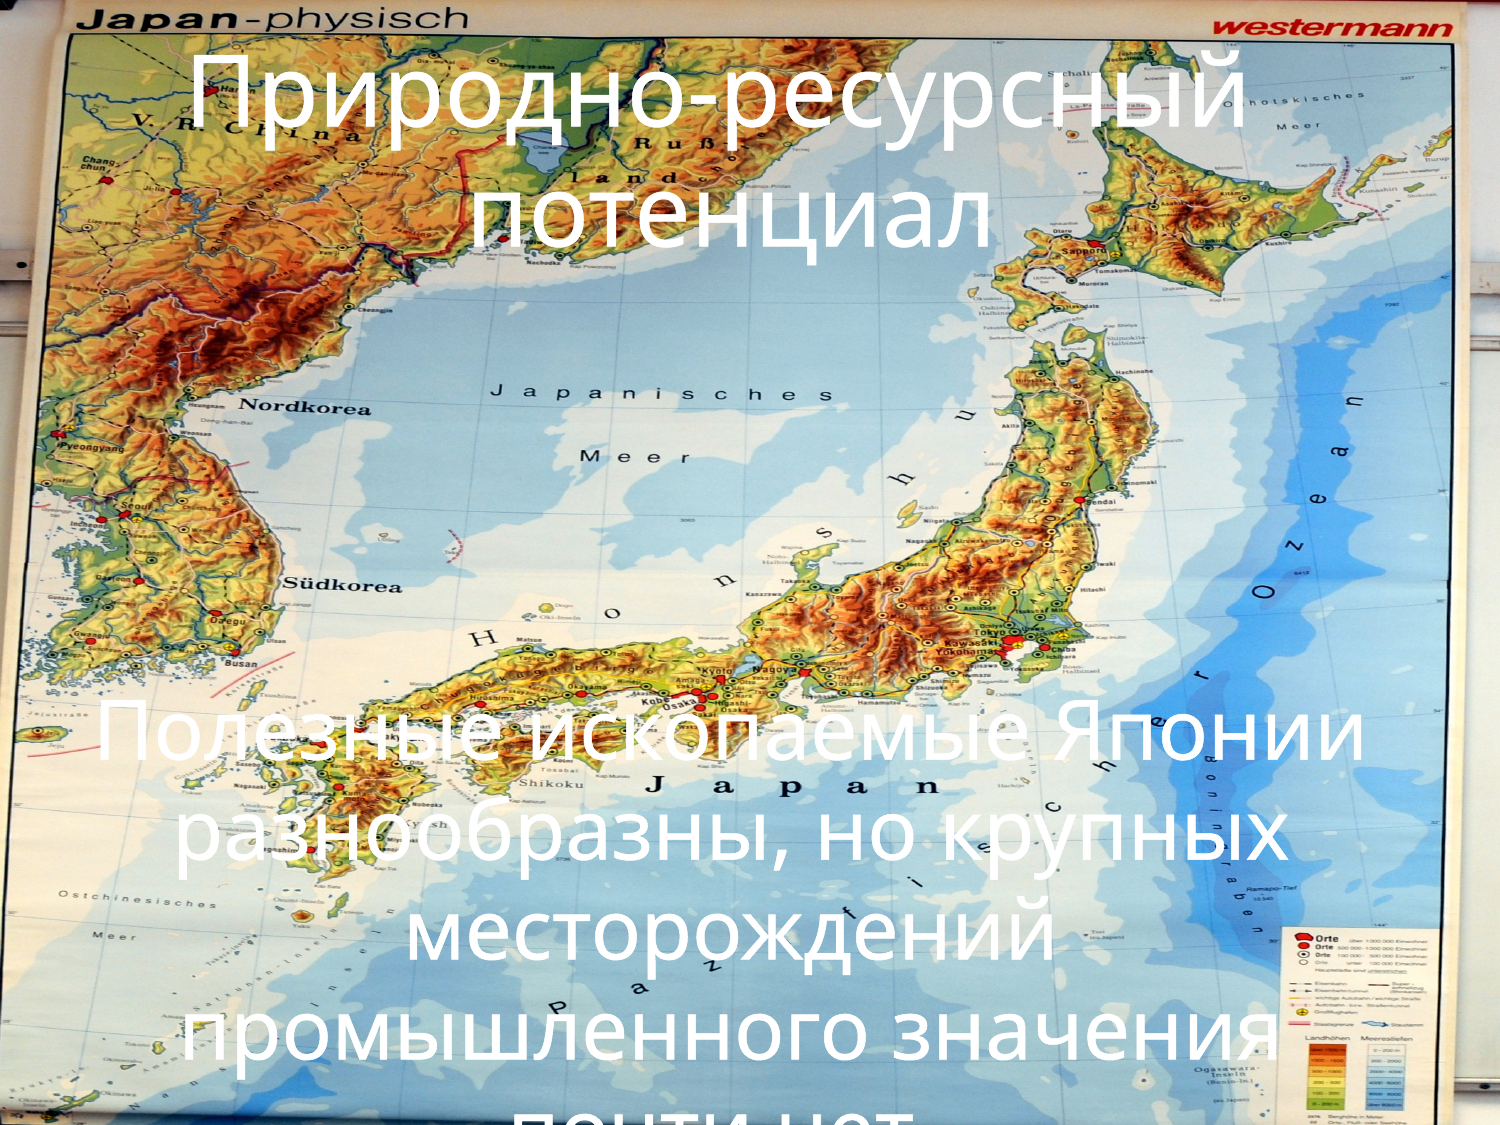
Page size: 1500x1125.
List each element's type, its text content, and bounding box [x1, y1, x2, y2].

picture [0, 0, 1500, 1125]
text_box Полезные ископаемые Японии разнообразны, но крупных месторождений промышленного значения почти нет. [70, 668, 1391, 1125]
text_box Природно-ресурсный потенциал [169, 19, 1293, 274]
